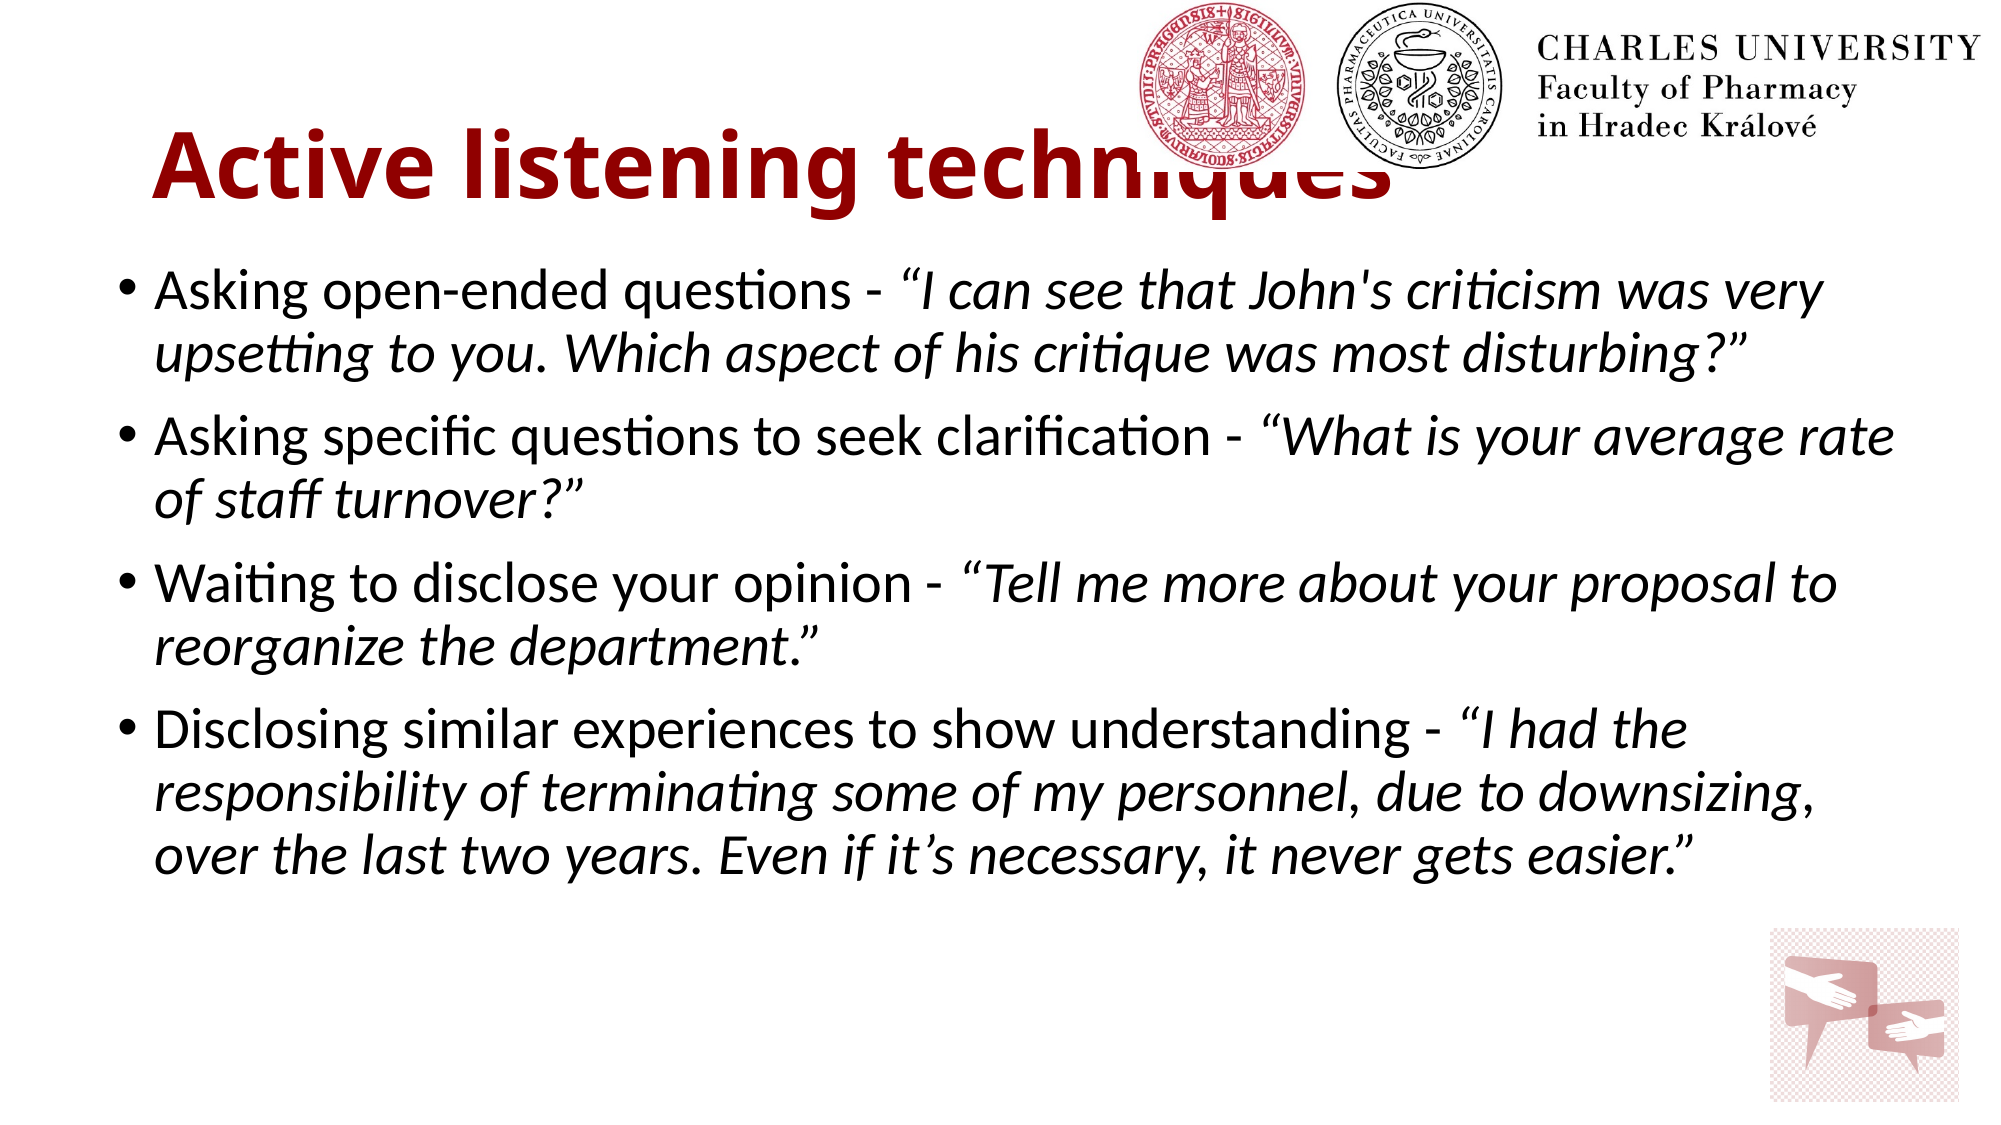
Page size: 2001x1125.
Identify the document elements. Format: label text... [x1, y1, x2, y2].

title Active listening techniques [137, 59, 1863, 251]
picture [1137, 0, 2001, 172]
list Asking open-ended questions - “I can see that John's criticism was very upsetting to you. Which aspect of his critique was most disturbing?” Asking specific questions to seek clarification - “What is your average rate of staff turnover?” Waiting to disclose your opinion - “Tell me more about your proposal to reorganize the department.” Disclosing similar experiences to show understanding - “I had the responsibility of terminating some of my personnel, due to downsizing, over the last two years. Even if it’s necessary, it never gets easier.” [102, 251, 1945, 1031]
picture [1770, 928, 1959, 1102]
